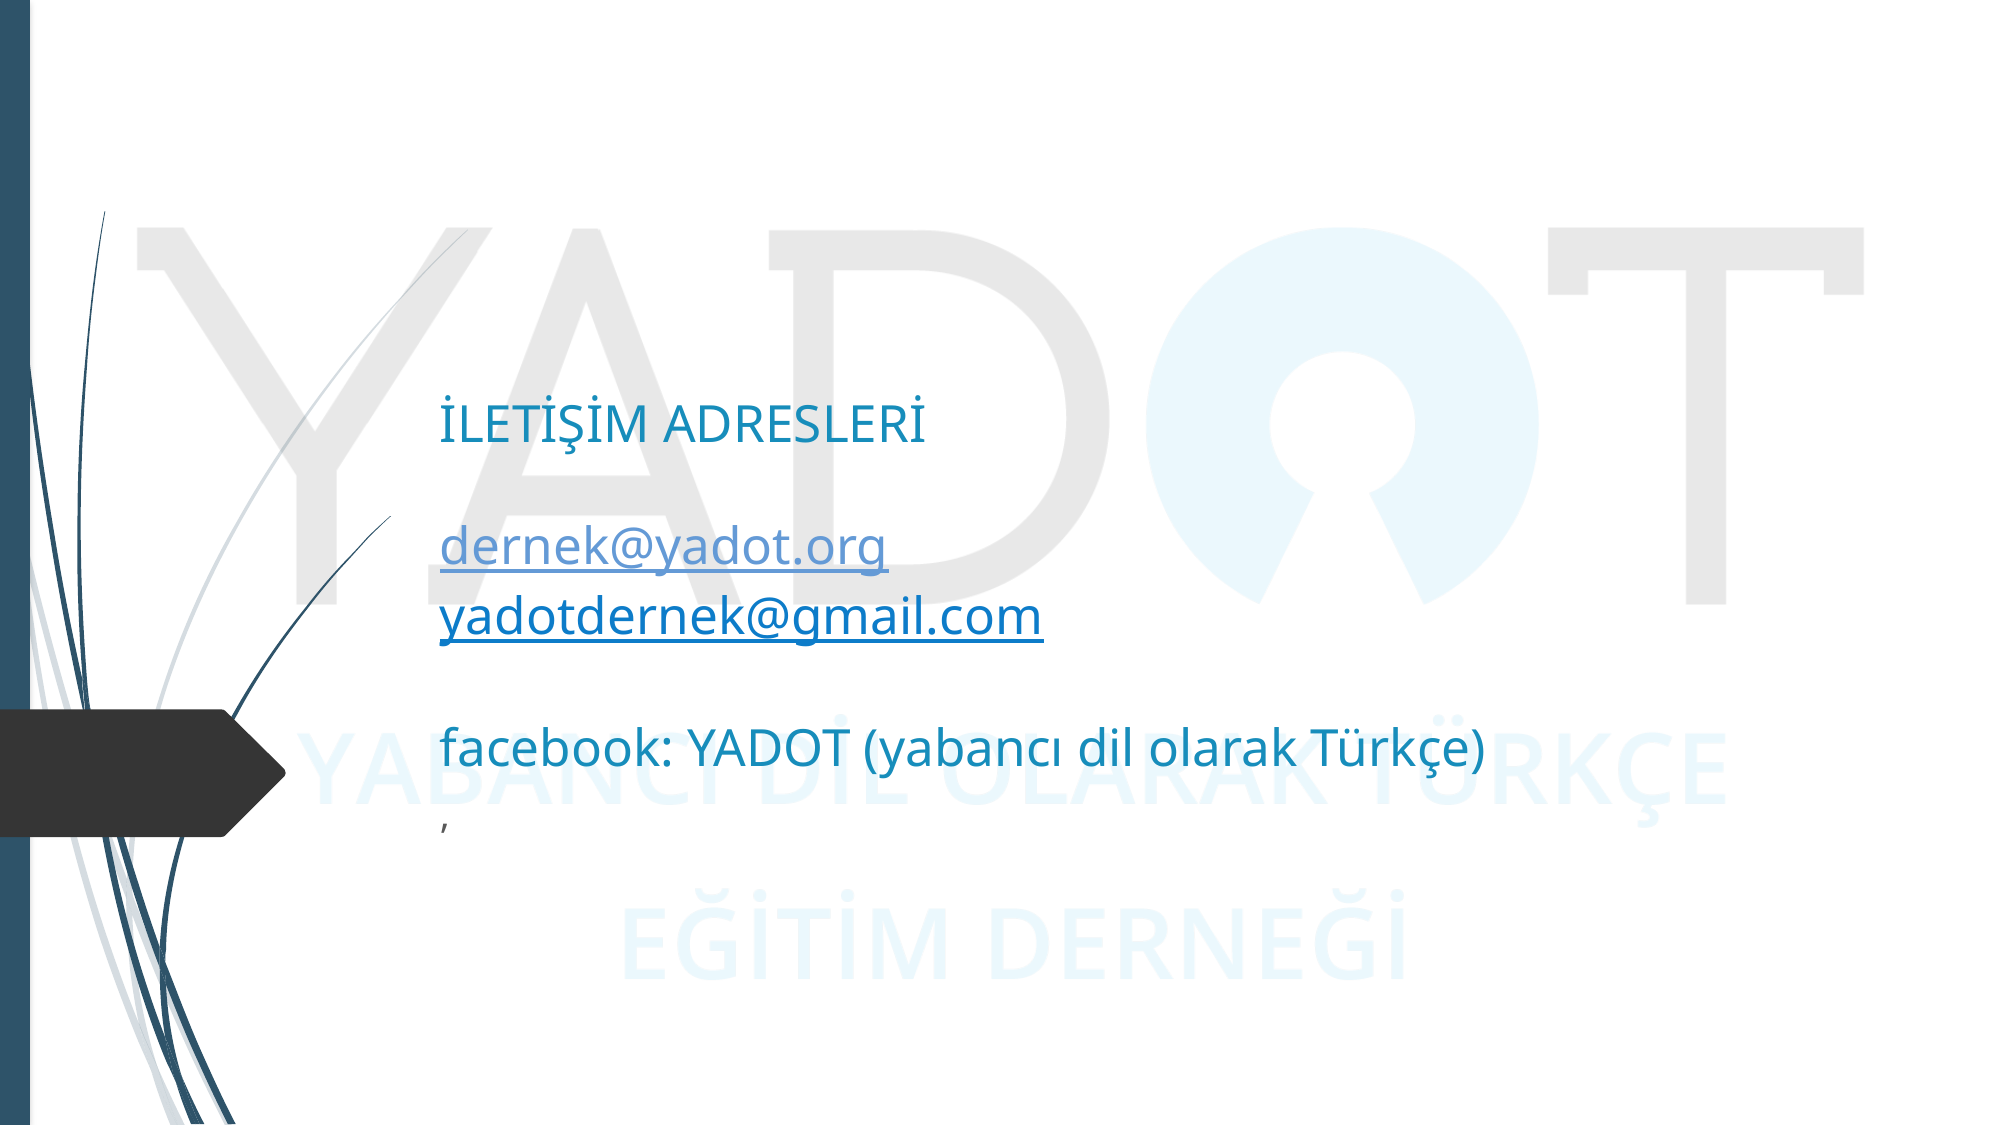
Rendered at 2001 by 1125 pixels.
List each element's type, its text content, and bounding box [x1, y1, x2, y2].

title İLETİŞİM ADRESLERİ dernek@yadot.org yadotdernek@gmail.com facebook: YADOT (yabancı dil olarak Türkçe) [424, 380, 1888, 783]
subtitle , [424, 783, 1888, 969]
